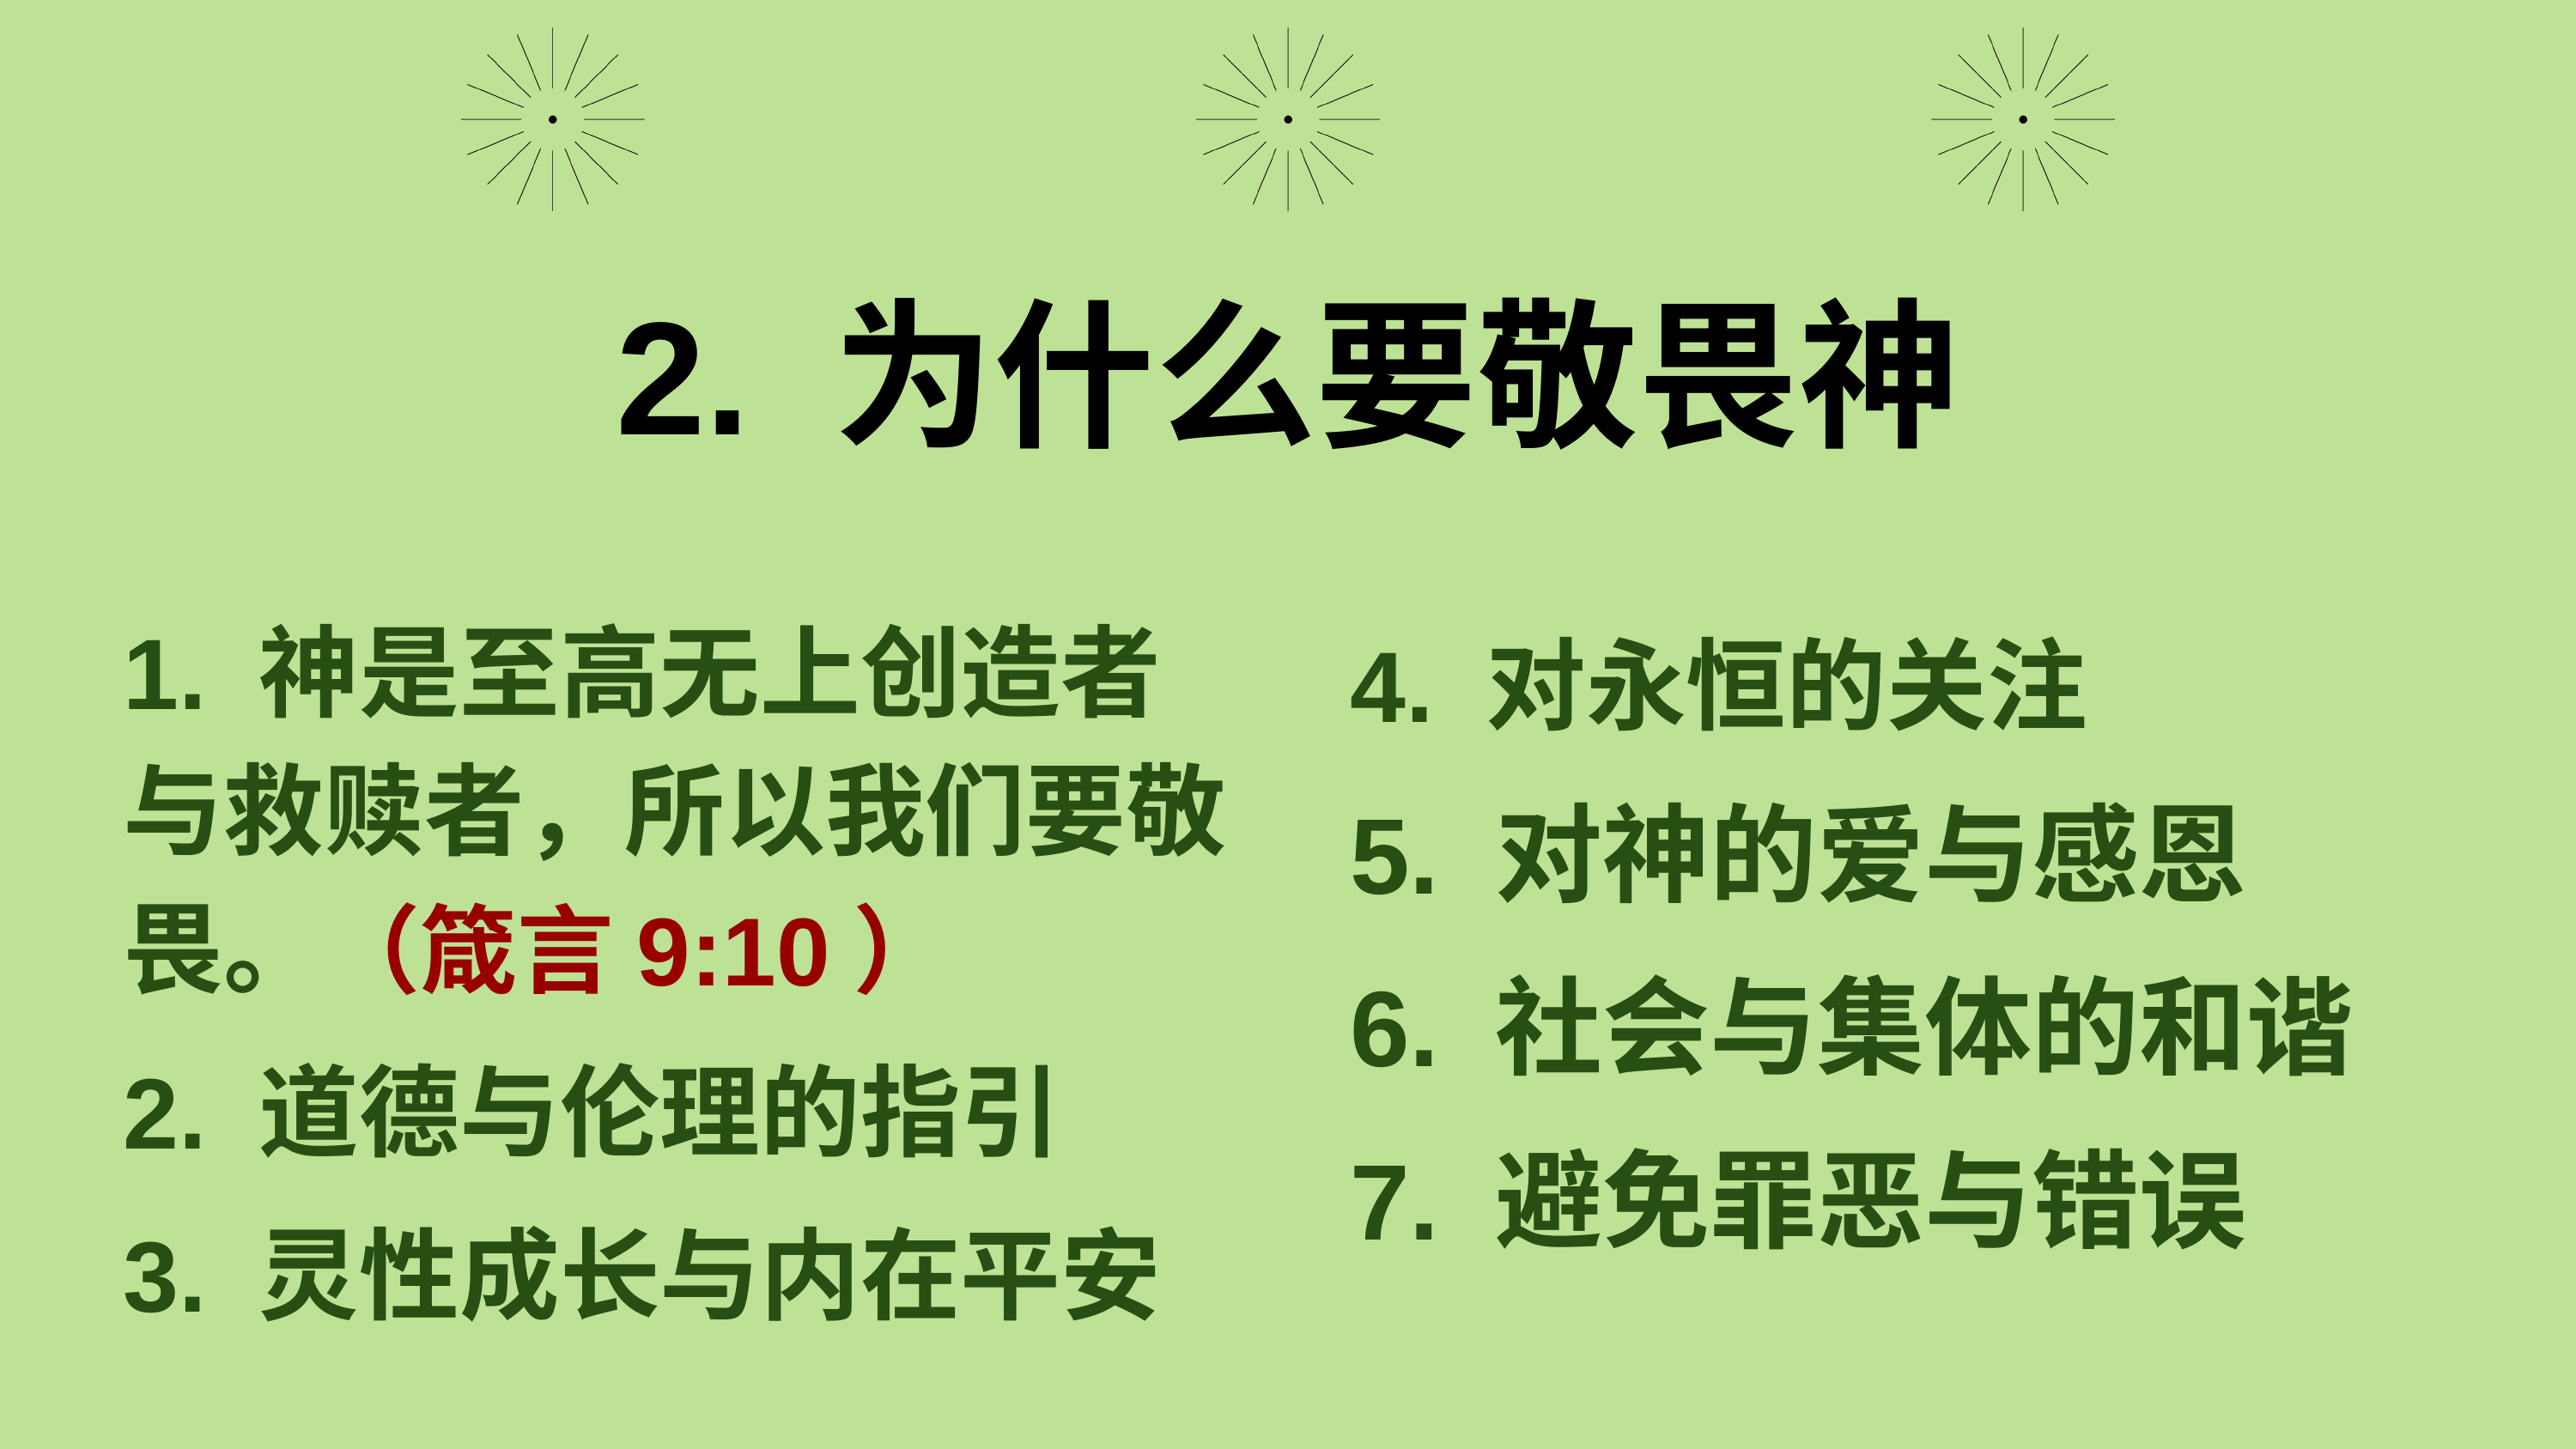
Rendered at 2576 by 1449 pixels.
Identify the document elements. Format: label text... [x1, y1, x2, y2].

text_box [1196, 27, 1380, 211]
text_box 2. 为什么要敬畏神 [522, 234, 2053, 467]
text_box [460, 27, 645, 211]
text_box 4. 对永恒的关注 5. 对神的爱与感恩 6. 社会与集体的和谐 7. 避免罪恶与错误 [1337, 591, 2544, 1334]
text_box [1931, 27, 2115, 211]
text_box 1. 神是至高无上创造者与救赎者，所以我们要敬畏。（箴言9:10） 2. 道德与伦理的指引 3. 灵性成长与内在平安 [123, 591, 1241, 1385]
